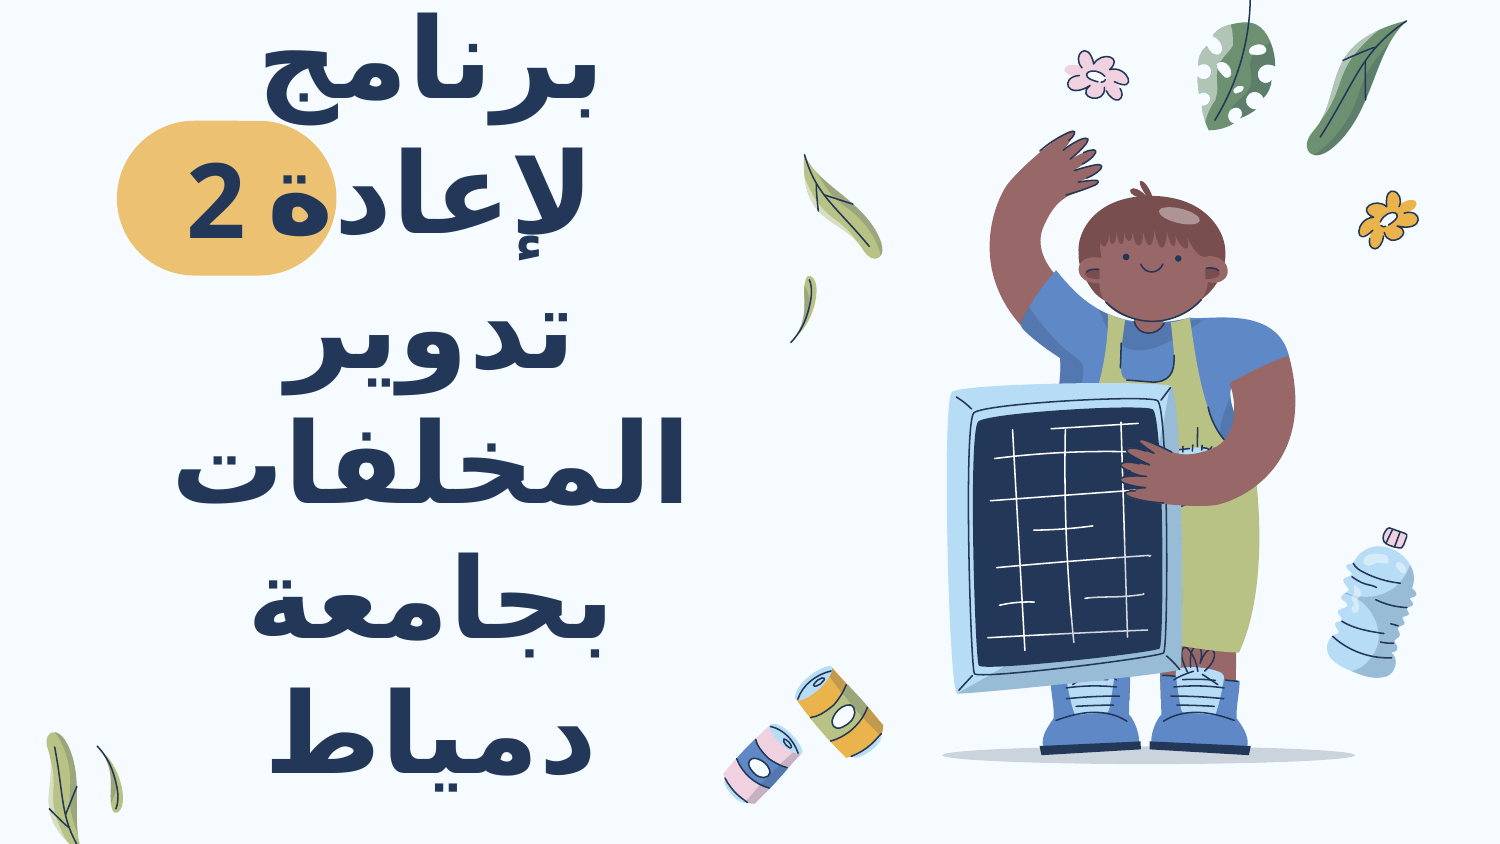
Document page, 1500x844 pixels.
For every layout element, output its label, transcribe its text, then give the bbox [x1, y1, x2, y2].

text_box [116, 120, 320, 276]
title برنامج لإعادة تدوير المخلفات بجامعة دمياط [108, 672, 715, 812]
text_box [718, 0, 1443, 807]
title 2 [171, 147, 348, 246]
